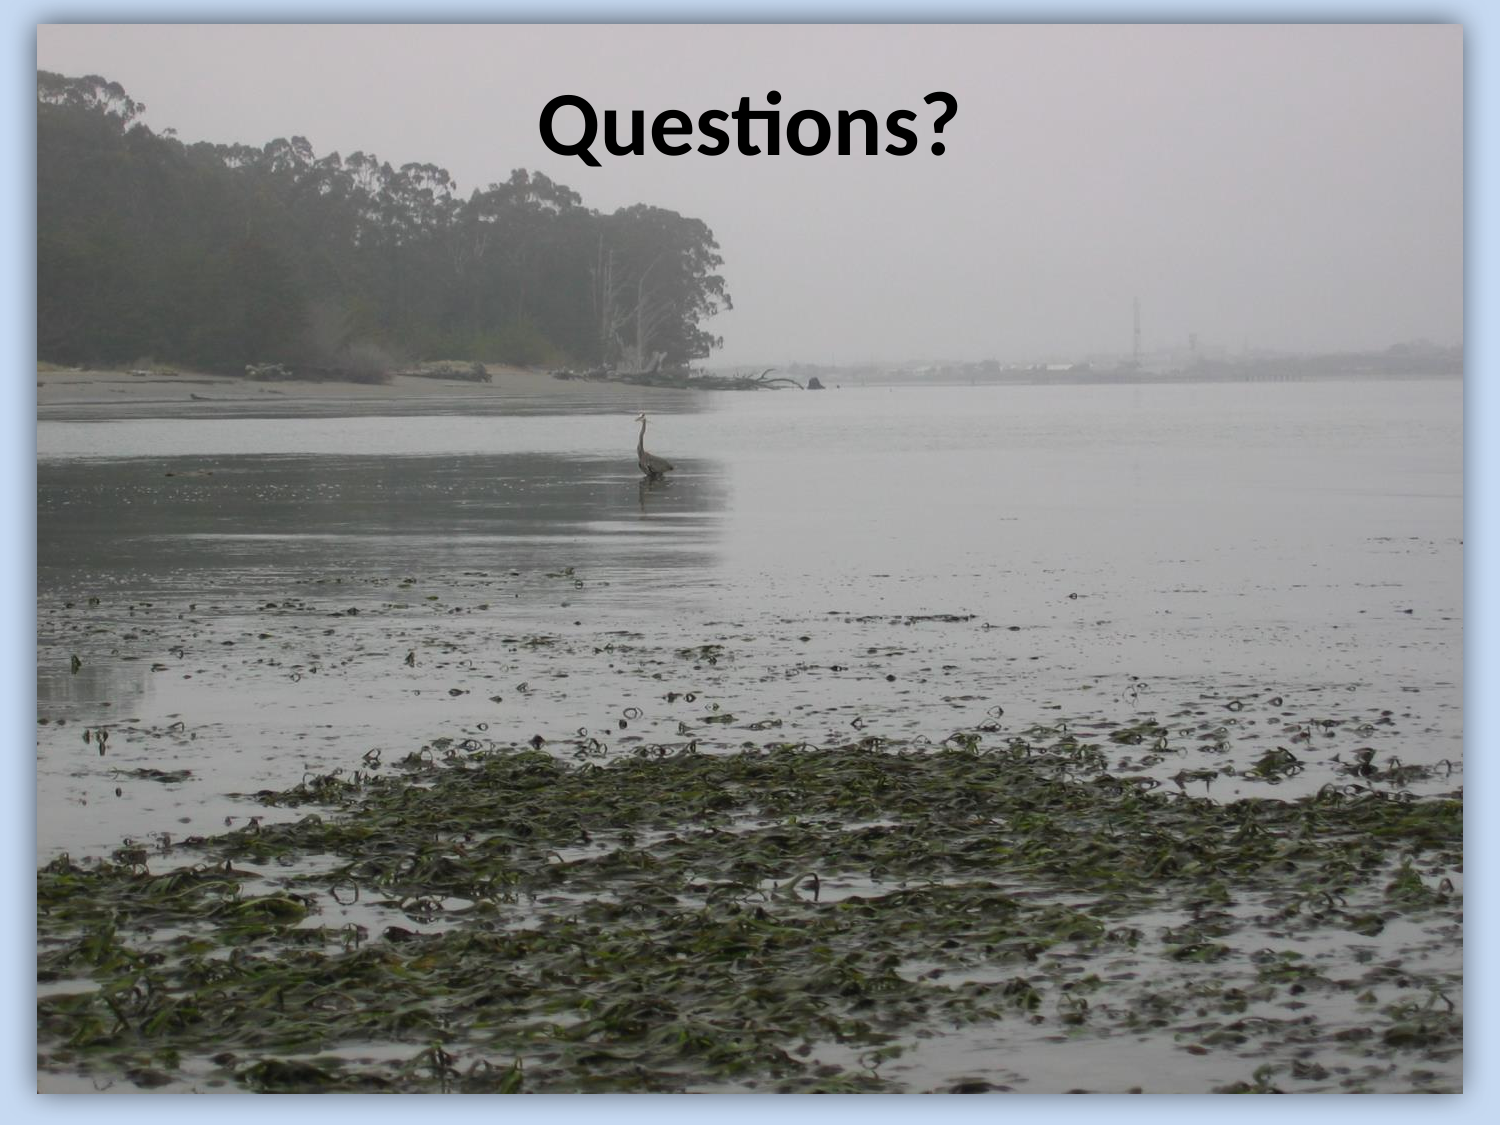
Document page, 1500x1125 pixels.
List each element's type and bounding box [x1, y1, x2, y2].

list [37, 24, 1463, 1094]
